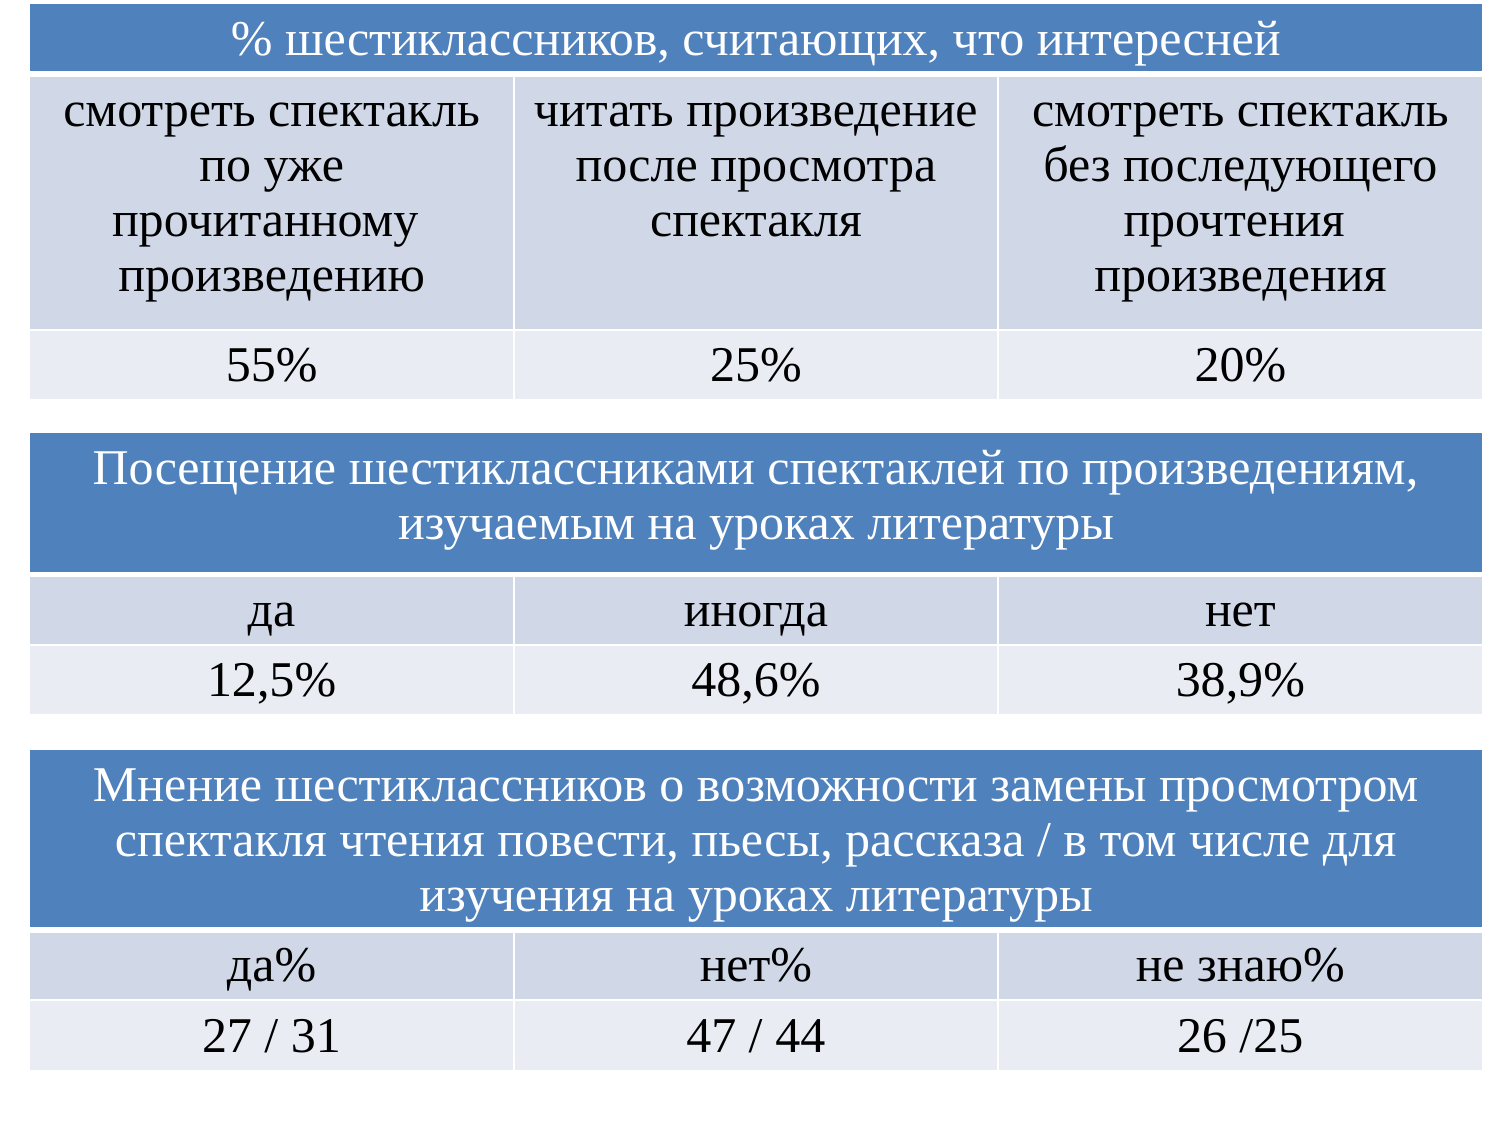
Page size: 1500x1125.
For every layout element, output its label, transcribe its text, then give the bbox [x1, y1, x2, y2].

table_cell да [30, 577, 513, 644]
table_cell 55% [30, 331, 513, 399]
table_cell смотреть спектакль по уже прочитанному произведению [30, 77, 513, 329]
table_header % шестиклассников, считающих, что интересней [30, 4, 1482, 71]
table_header Посещение шестиклассниками спектаклей по произведениям, изучаемым на уроках литературы [30, 433, 1482, 572]
table_cell не знаю% [999, 933, 1482, 999]
table_header Мнение шестиклассников о возможности замены просмотром спектакля чтения повести, пьесы, рассказа / в том числе для изучения на уроках литературы [30, 750, 1482, 927]
table_cell нет [999, 577, 1482, 644]
table_cell 12,5% [30, 646, 513, 714]
table_cell иногда [515, 577, 997, 644]
table_cell читать произведение после просмотра спектакля [515, 77, 997, 329]
table_cell смотреть спектакль без последующего прочтения произведения [999, 77, 1482, 329]
table_cell 25% [515, 331, 997, 399]
table_cell нет% [515, 933, 997, 999]
table_cell да% [30, 933, 513, 999]
table_cell 47 / 44 [515, 1001, 997, 1070]
table_cell 20% [999, 331, 1482, 399]
table_cell 26 /25 [999, 1001, 1482, 1070]
table_cell 27 / 31 [30, 1001, 513, 1070]
table_cell 38,9% [999, 646, 1482, 714]
table_cell 48,6% [515, 646, 997, 714]
